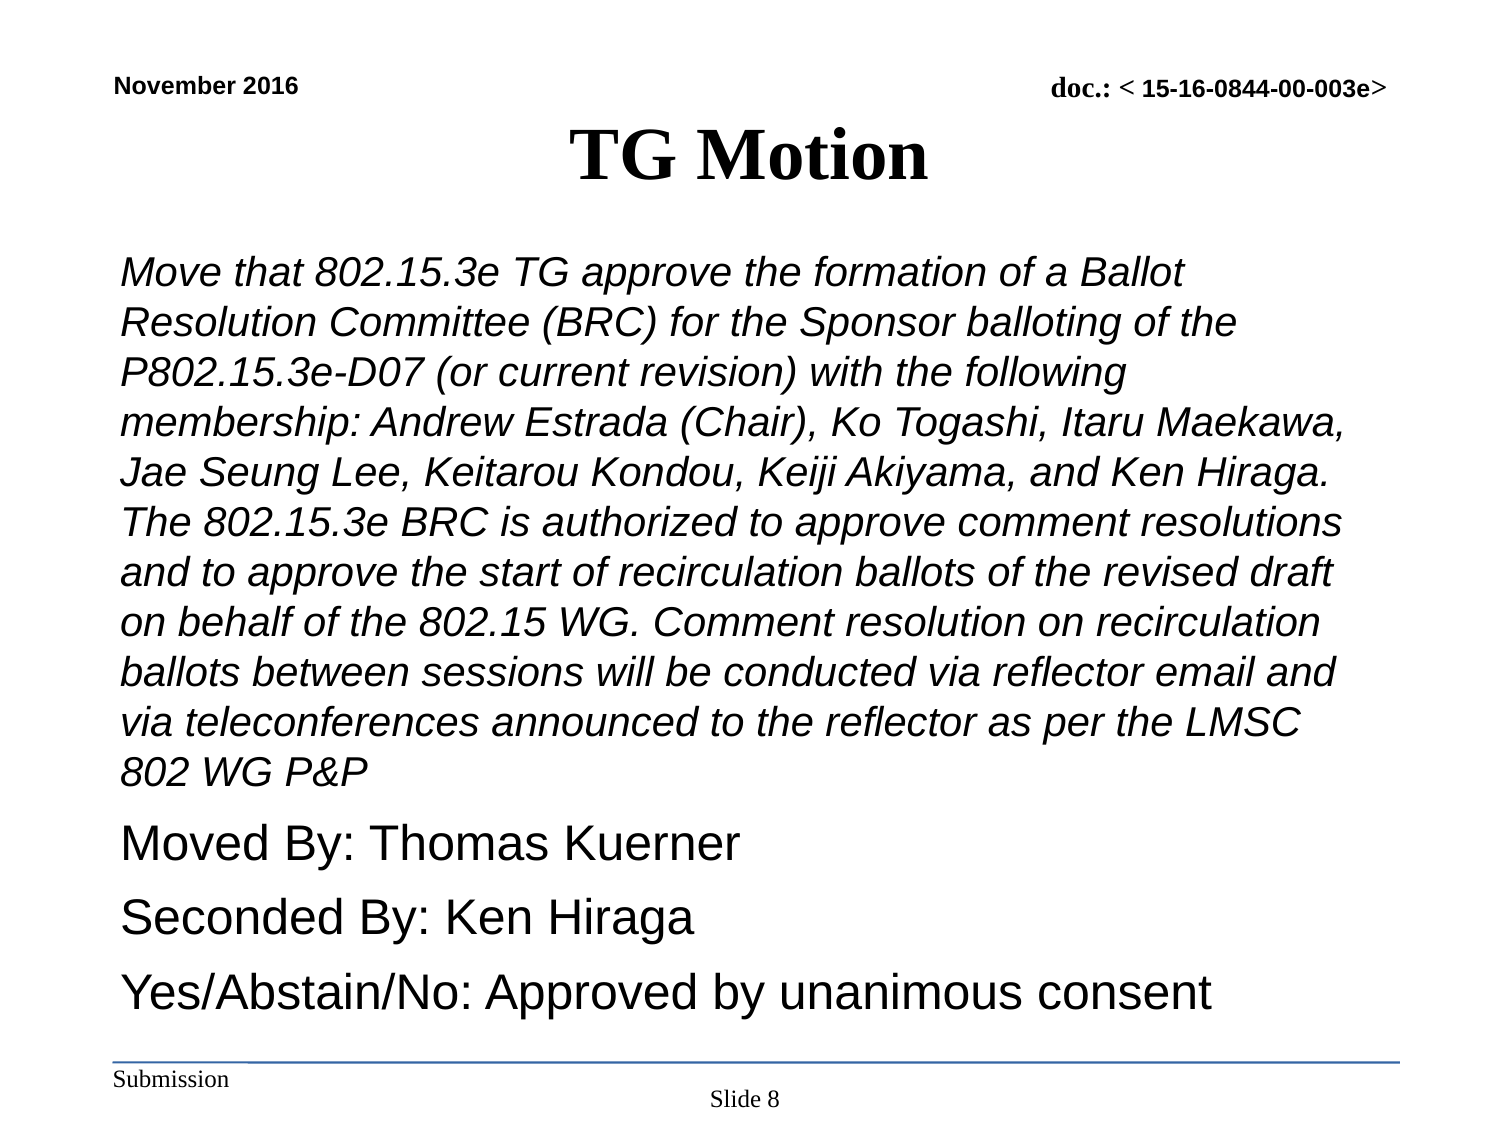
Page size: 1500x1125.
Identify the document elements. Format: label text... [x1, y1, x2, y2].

list Move that 802.15.3e TG approve the formation of a Ballot Resolution Committee (BRC) for the Sponsor balloting of the P802.15.3e-D07 (or current revision) with the following membership: Andrew Estrada (Chair), Ko Togashi, Itaru Maekawa, Jae Seung Lee, Keitarou Kondou, Keiji Akiyama, and Ken Hiraga. The 802.15.3e BRC is authorized to approve comment resolutions and to approve the start of recirculation ballots of the revised draft on behalf of the 802.15 WG. Comment resolution on recirculation ballots between sessions will be conducted via reflector email and via teleconferences announced to the reflector as per the LMSC 802 WG P&P Moved By: Thomas Kuerner Seconded By: Ken Hiraga Yes/Abstain/No: Approved by unanimous consent [111, 236, 1388, 1051]
title TG Motion [105, 61, 1395, 238]
slide_number Slide 8 [664, 1074, 825, 1118]
